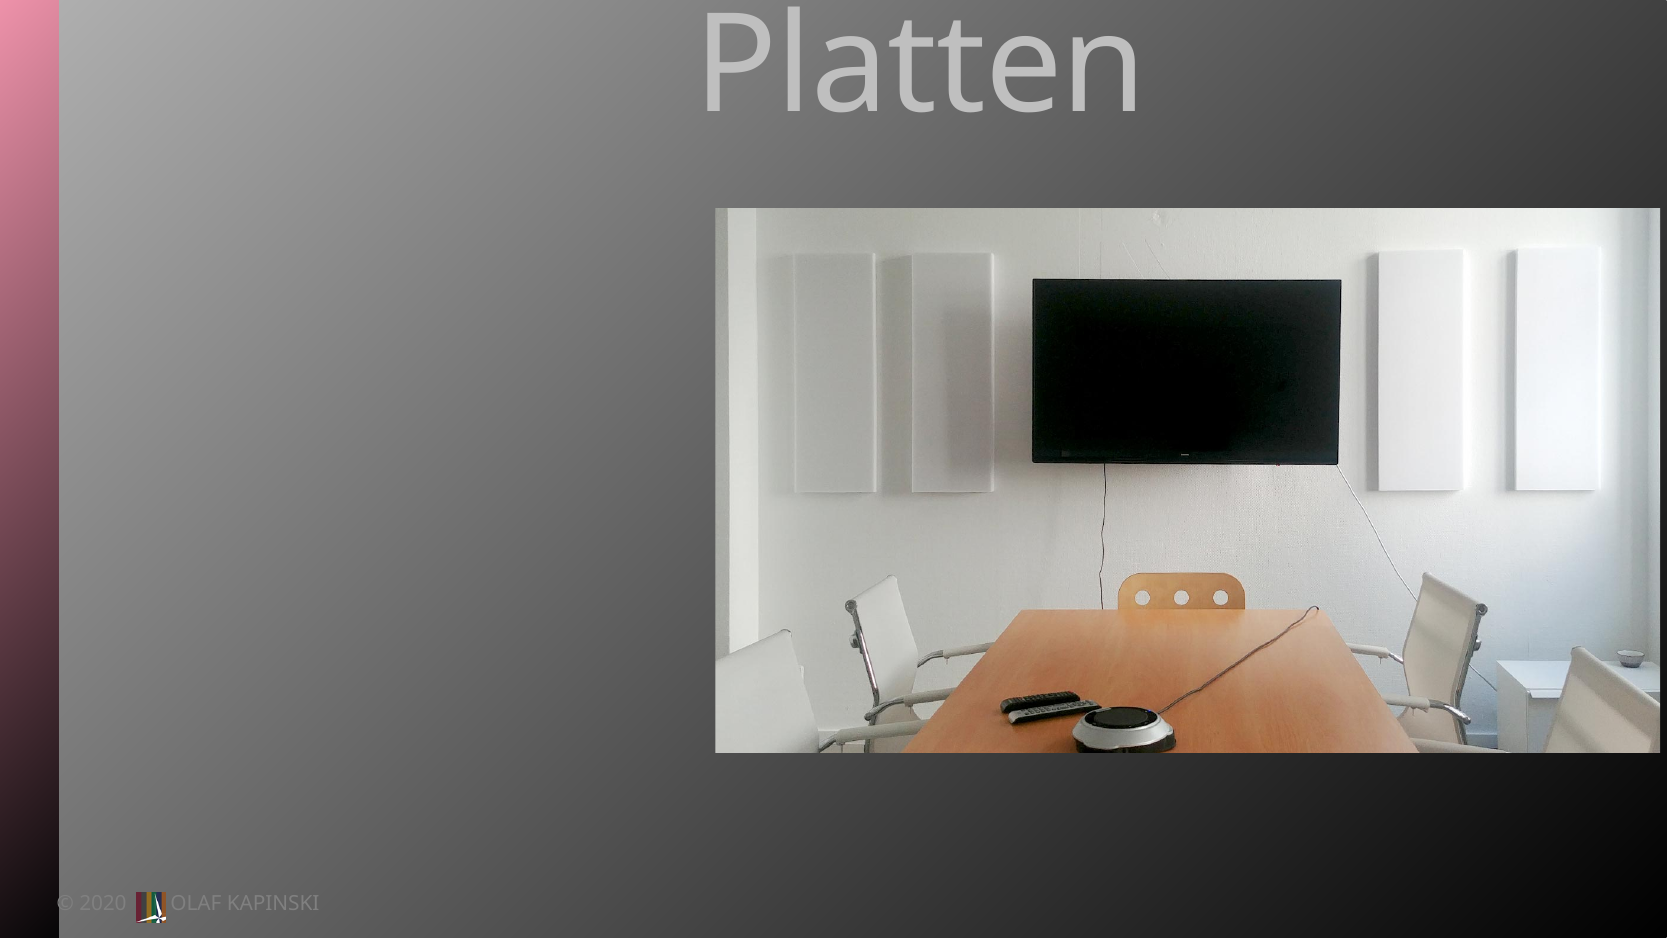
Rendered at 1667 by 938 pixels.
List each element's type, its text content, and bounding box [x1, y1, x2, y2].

picture [136, 892, 166, 923]
picture [715, 208, 1661, 753]
title Platten [679, 0, 1667, 150]
